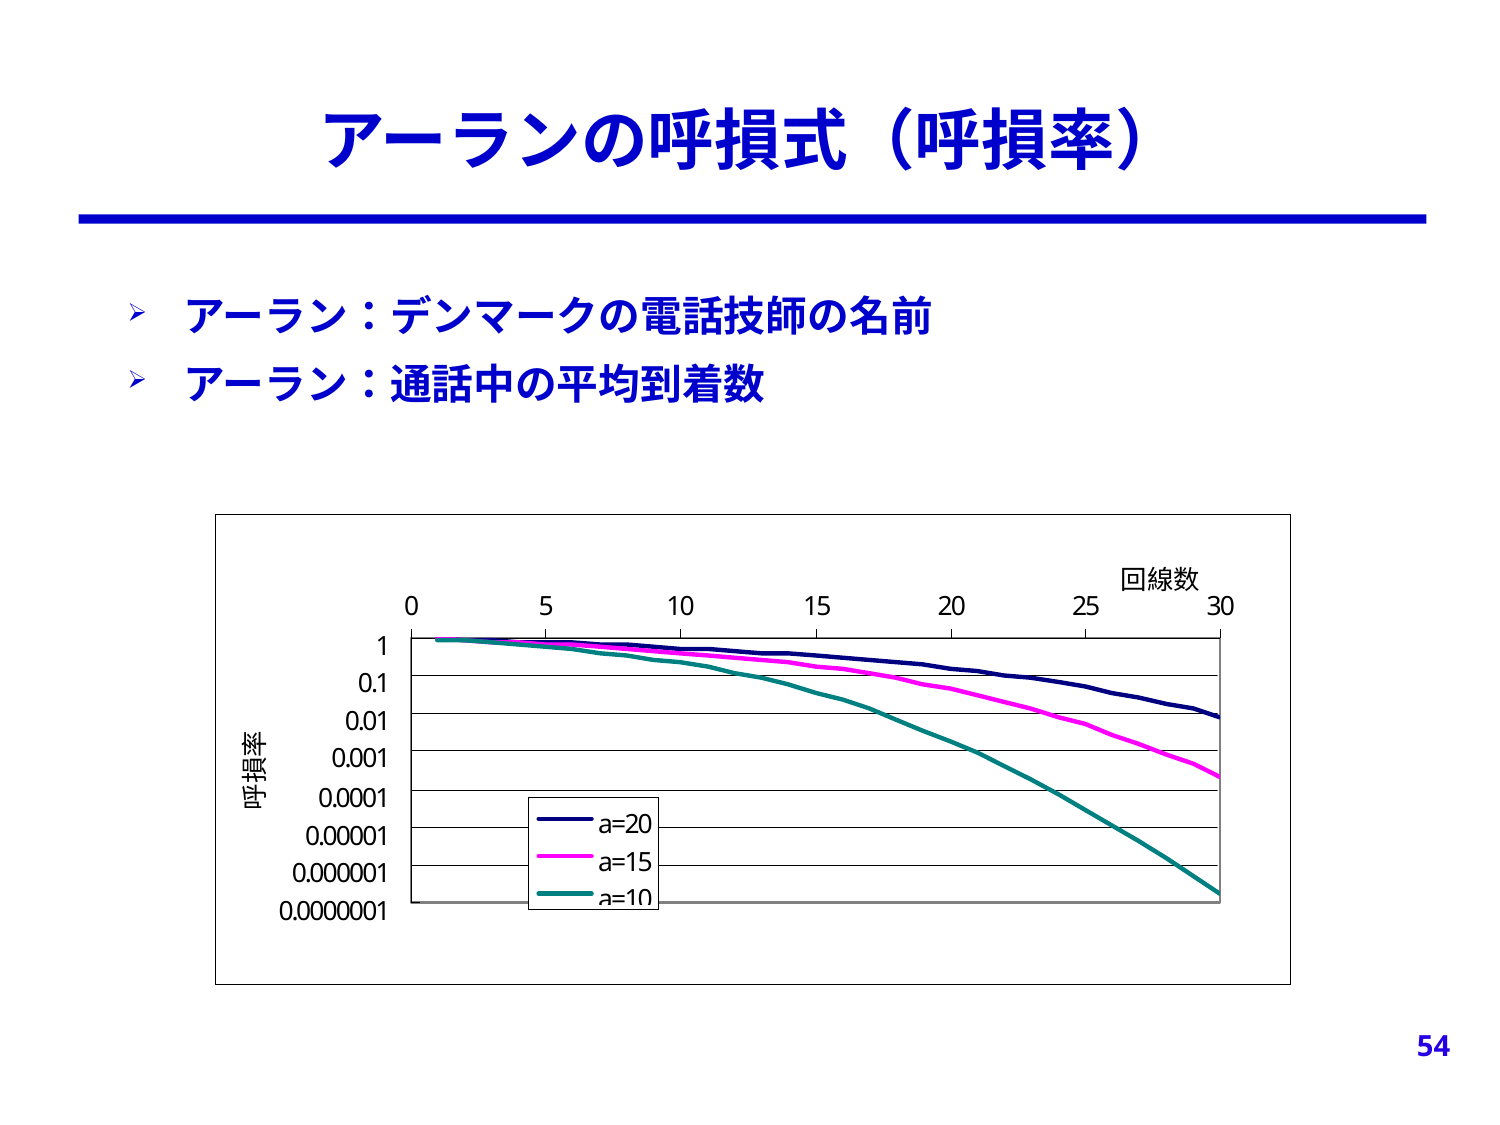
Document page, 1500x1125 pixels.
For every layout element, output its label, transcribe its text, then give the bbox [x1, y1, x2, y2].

slide_number 54 [1355, 1020, 1466, 1096]
title アーランの呼損式（呼損率） [112, 74, 1388, 201]
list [203, 503, 1304, 996]
